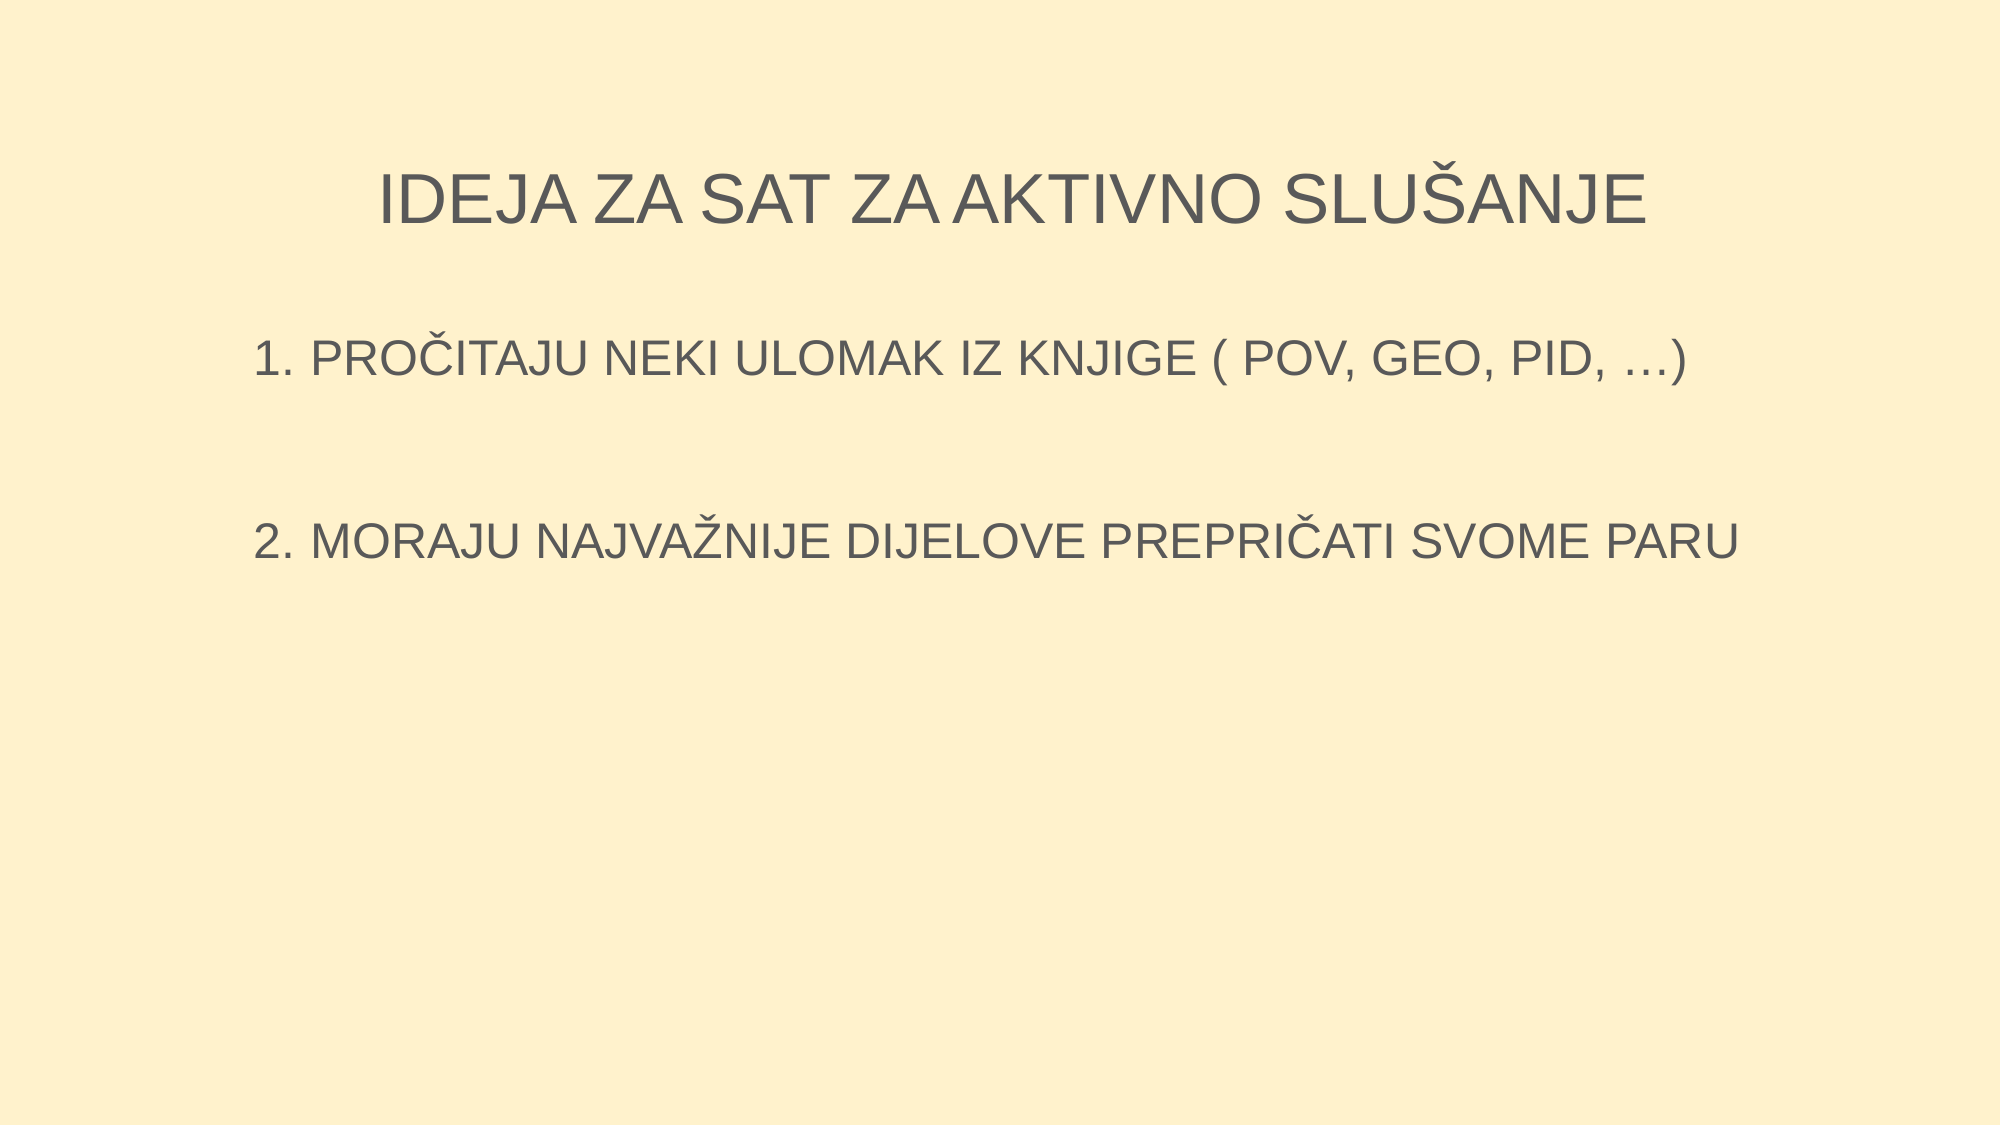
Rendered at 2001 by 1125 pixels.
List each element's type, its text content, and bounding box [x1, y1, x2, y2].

title IDEJA ZA SAT ZA AKTIVNO SLUŠANJE [362, 50, 1900, 247]
list PROČITAJU NEKI ULOMAK IZ KNJIGE ( POV, GEO, PID, …) MORAJU NAJVAŽNIJE DIJELOVE PREPRIČATI SVOME PARU [220, 324, 1900, 756]
